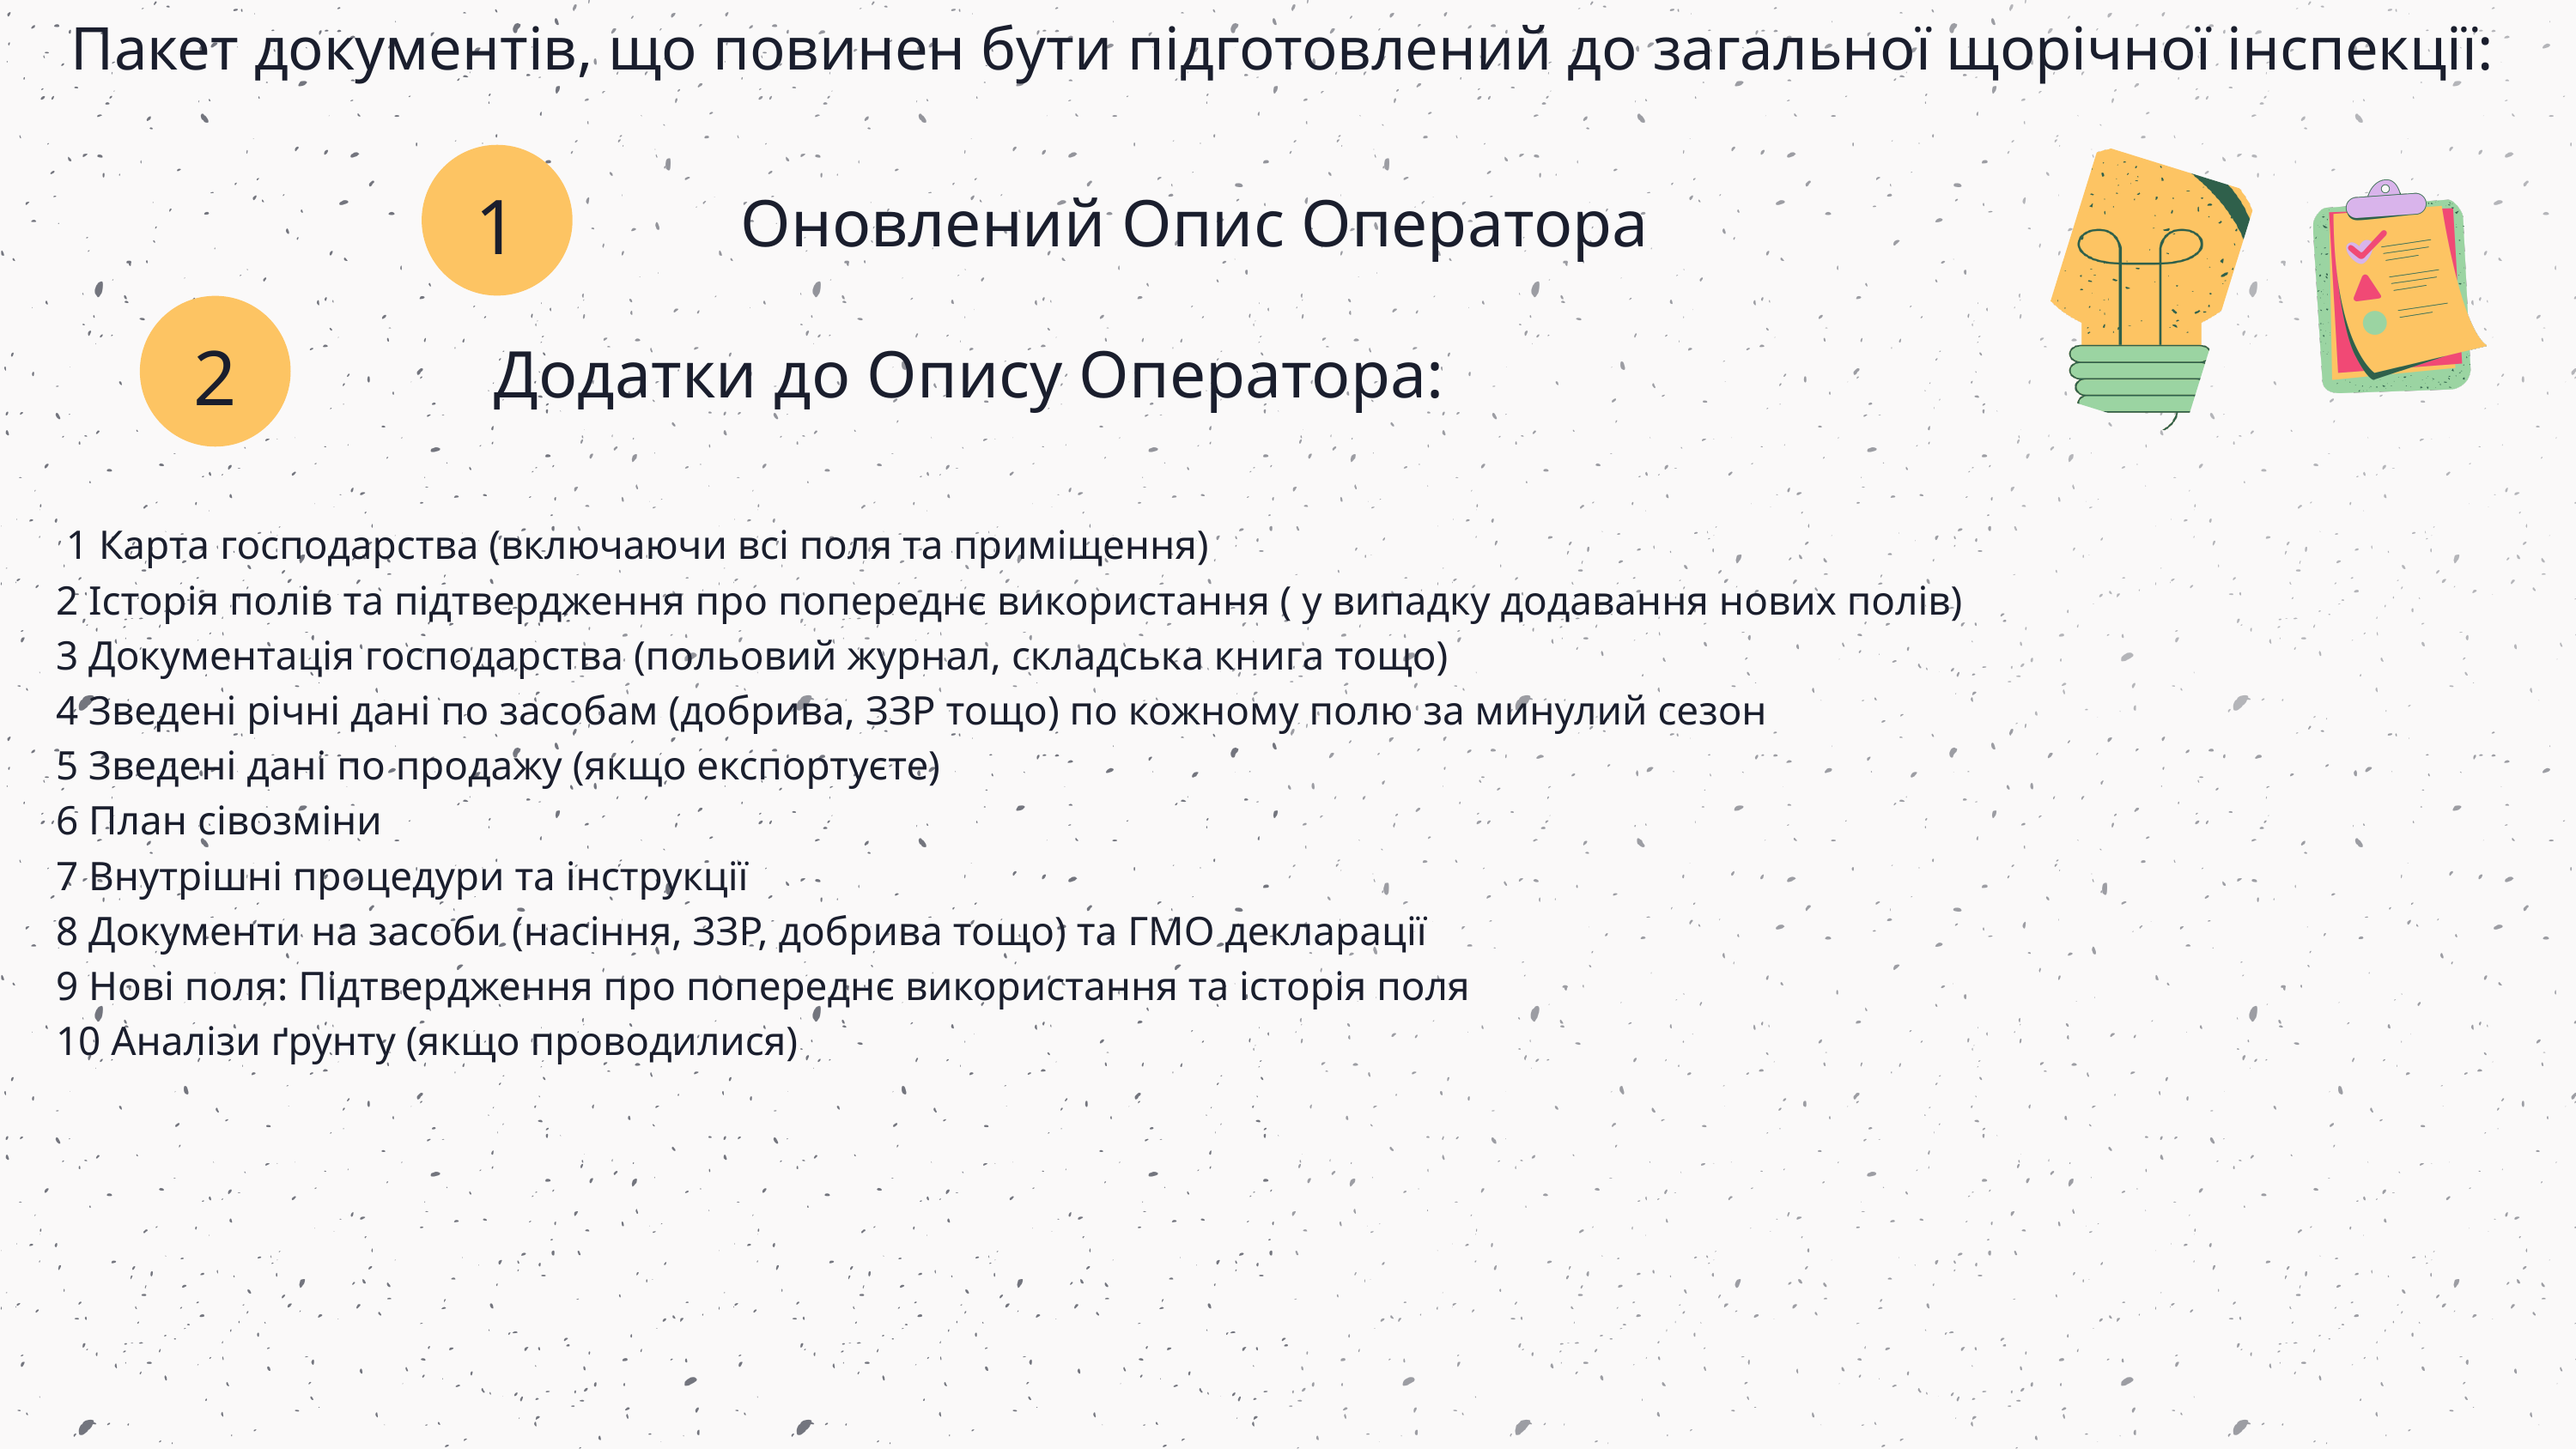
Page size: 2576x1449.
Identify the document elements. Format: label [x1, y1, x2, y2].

text_box [139, 295, 291, 447]
text_box [421, 144, 573, 296]
text_box [0, 0, 2576, 1449]
